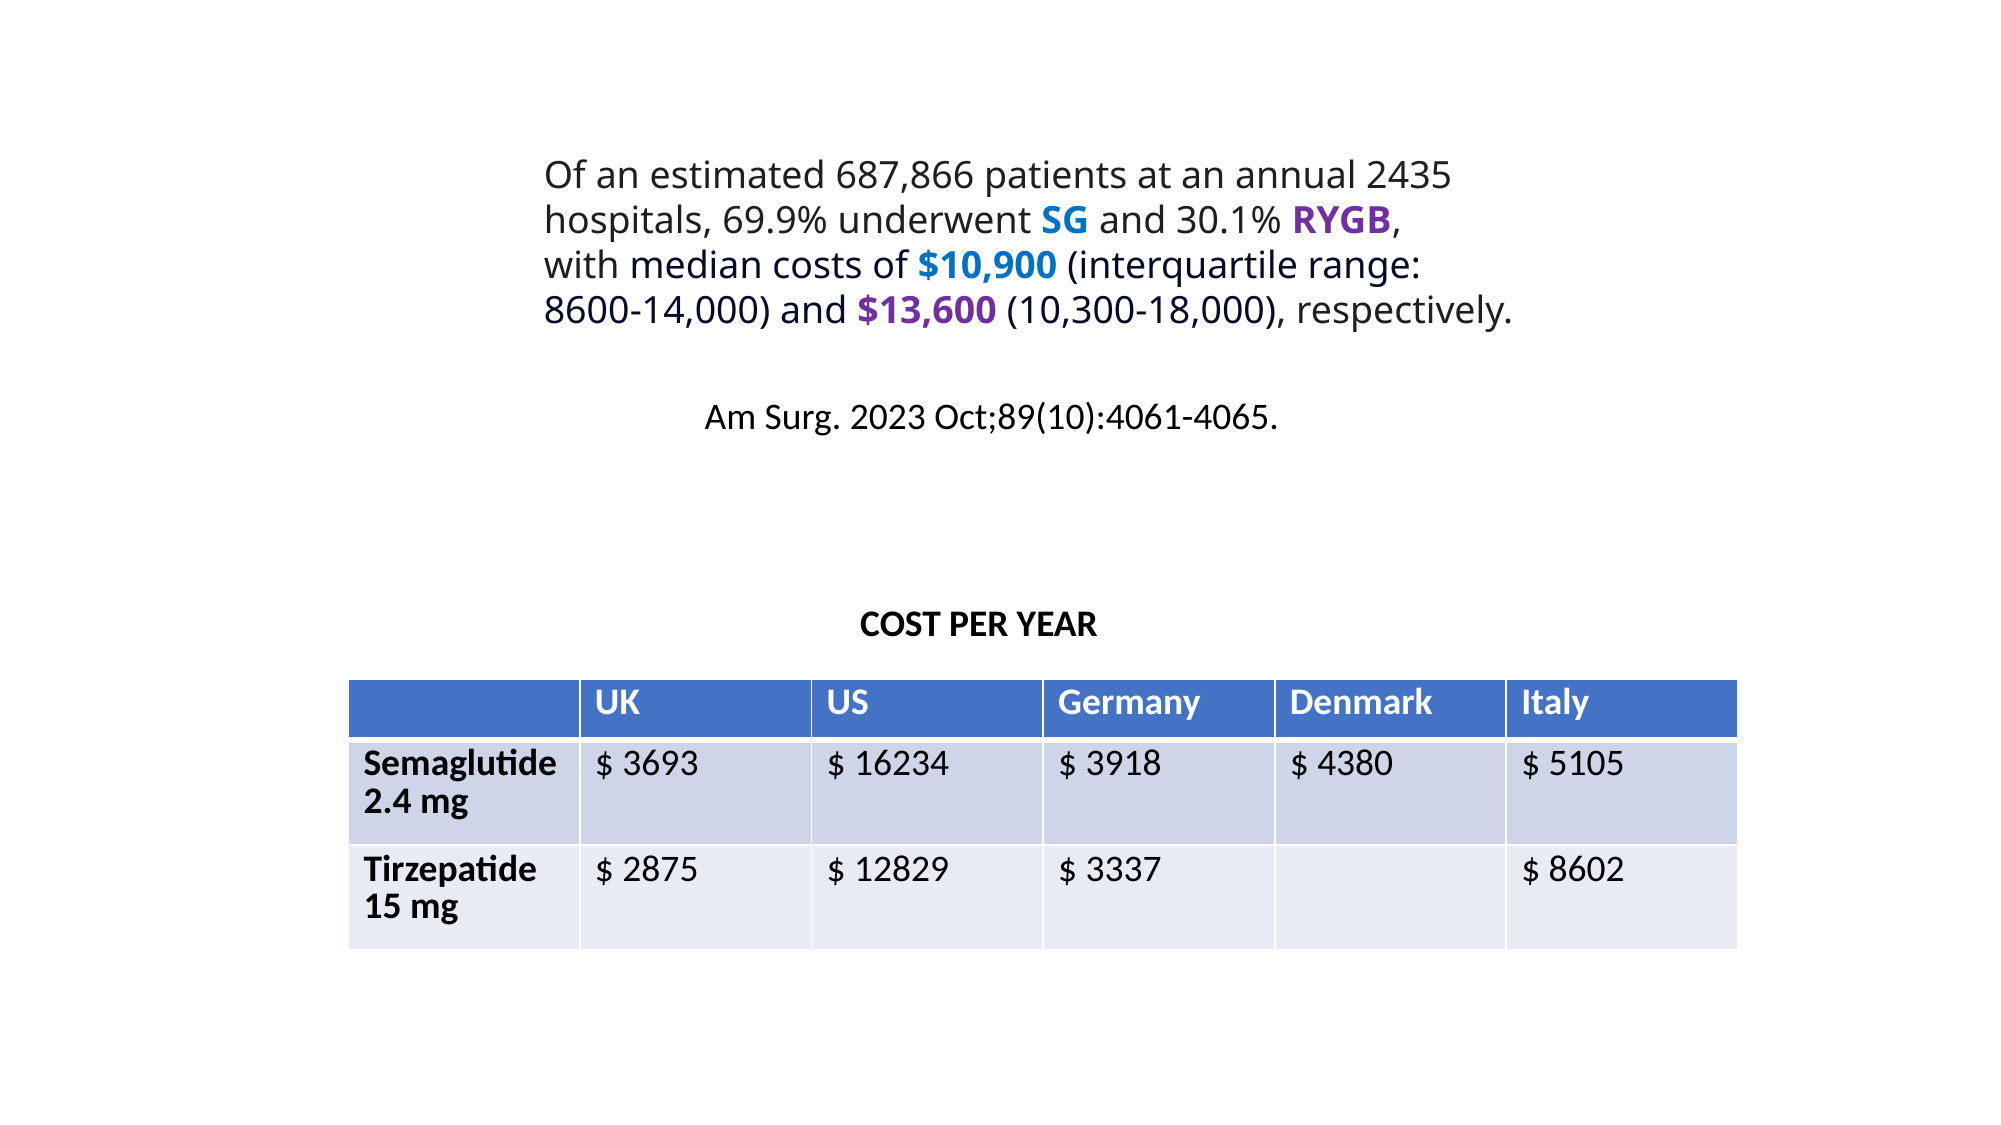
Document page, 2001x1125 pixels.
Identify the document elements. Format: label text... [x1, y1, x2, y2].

text_box Am Surg. 2023 Oct;89(10):4061-4065. [689, 384, 1690, 445]
table_cell $ 2875 [581, 846, 811, 949]
text_box Of an estimated 687,866 patients at an annual 2435 hospitals, 69.9% underwent SG and 30.1% RYGB, with median costs of $10,900 (interquartile range: 8600-14,000) and $13,600 (10,300-18,000), respectively. [529, 143, 1529, 339]
table_cell Tirzepatide 15 mg [349, 846, 579, 949]
table_cell $ 5105 [1507, 743, 1737, 844]
table_header [349, 680, 579, 737]
text_box COST PER YEAR [845, 591, 1113, 652]
table_cell $ 12829 [812, 846, 1042, 949]
table_header Denmark [1276, 680, 1505, 737]
table_cell $ 3693 [581, 743, 811, 844]
table_cell $ 3337 [1044, 846, 1274, 949]
table_cell $ 3918 [1044, 743, 1274, 844]
table_cell $ 16234 [812, 743, 1042, 844]
table_cell $ 8602 [1507, 846, 1737, 949]
table_cell $ 4380 [1276, 743, 1505, 844]
table_header Germany [1044, 680, 1274, 737]
table_cell [1276, 846, 1505, 949]
table_header Italy [1507, 680, 1737, 737]
table_cell Semaglutide 2.4 mg [349, 743, 579, 844]
table_header UK [581, 680, 811, 737]
table_header US [812, 680, 1042, 737]
